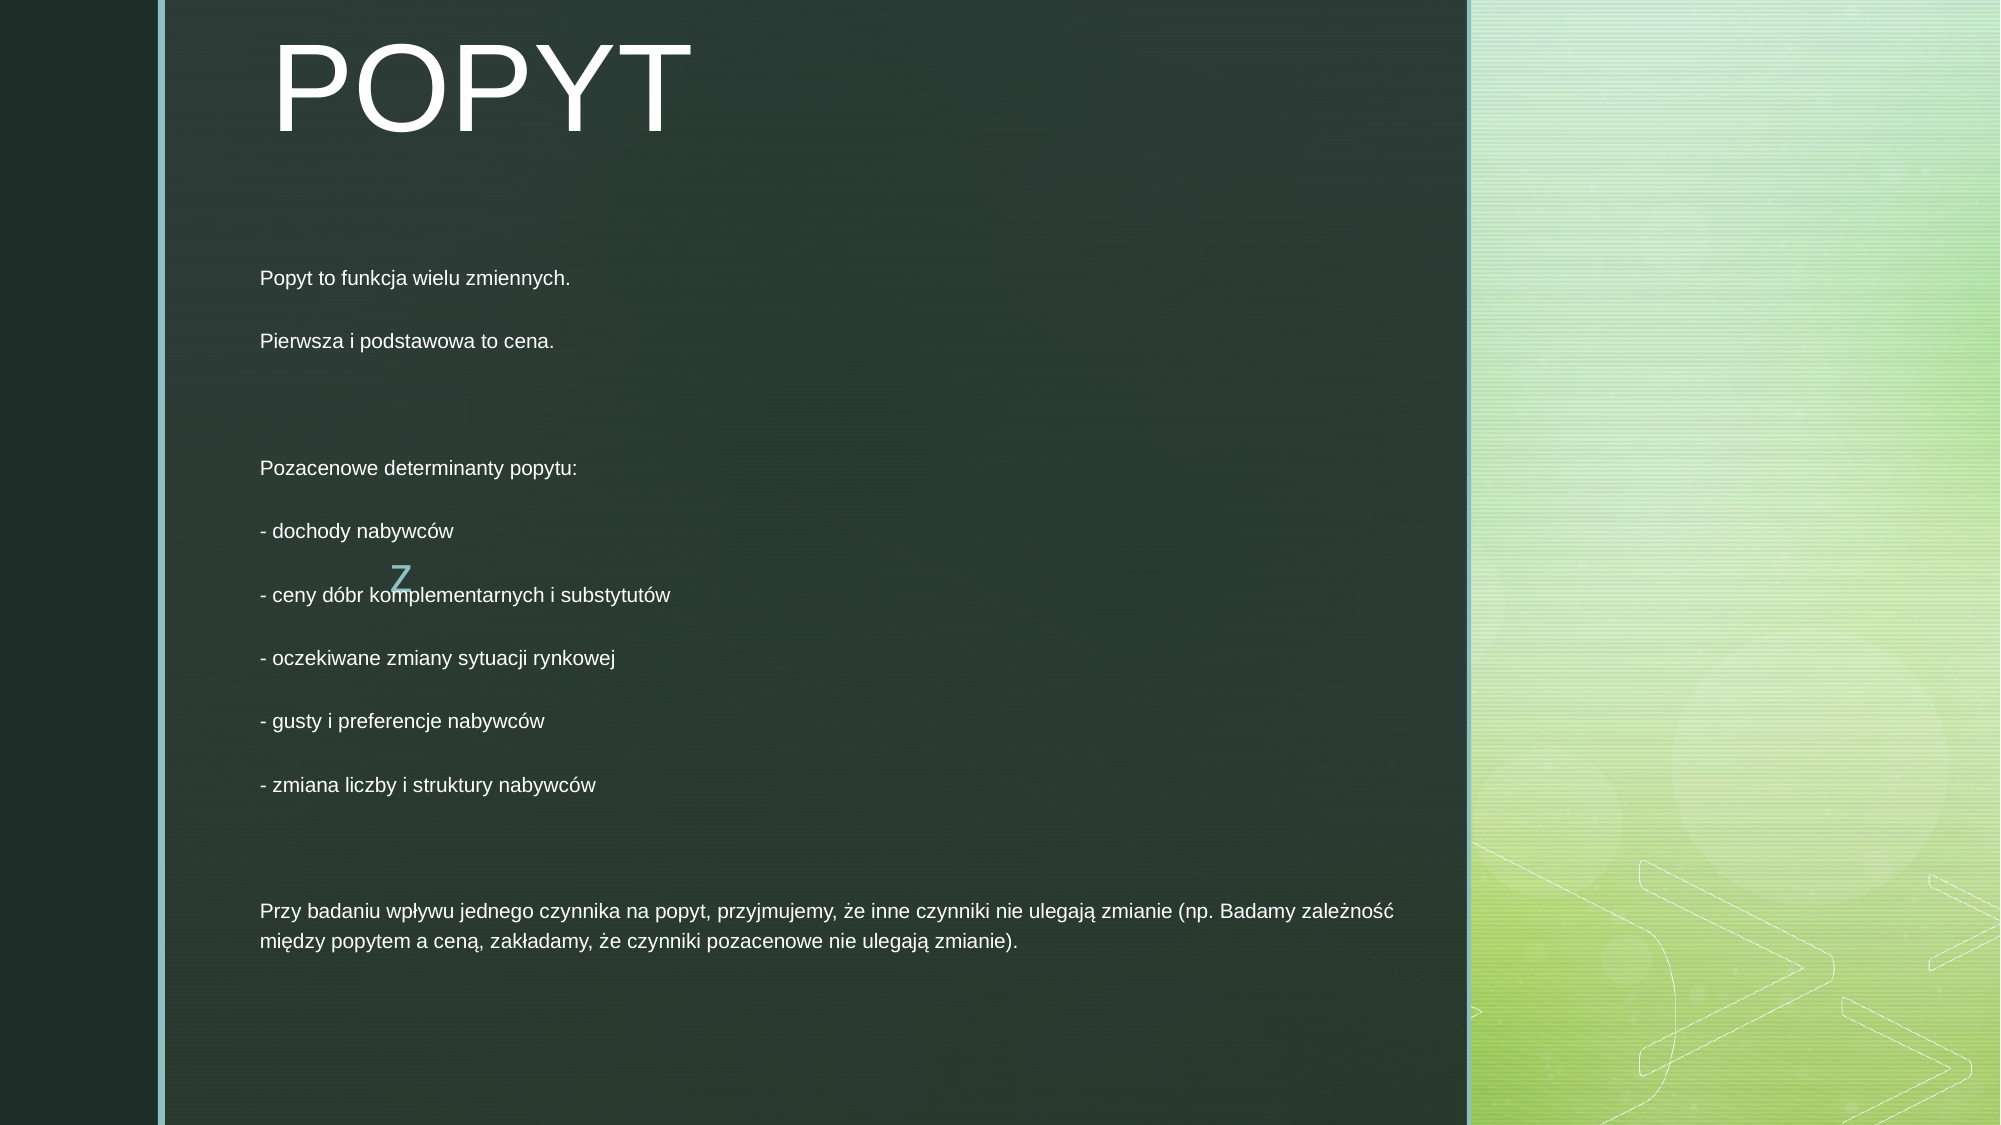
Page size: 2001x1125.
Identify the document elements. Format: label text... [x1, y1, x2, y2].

subtitle Popyt to funkcja wielu zmiennych. Pierwsza i podstawowa to cena. Pozacenowe determinanty popytu: - dochody nabywców - ceny dóbr komplementarnych i substytutów - oczekiwane zmiany sytuacji rynkowej - gusty i preferencje nabywców - zmiana liczby i struktury nabywców Przy badaniu wpływu jednego czynnika na popyt, przyjmujemy, że inne czynniki nie ulegają zmianie (np. Badamy zależność między popytem a ceną, zakładamy, że czynniki pozacenowe nie ulegają zmianie). [244, 252, 1433, 863]
picture [1472, 0, 2001, 1125]
title POPYT [255, 15, 1726, 227]
